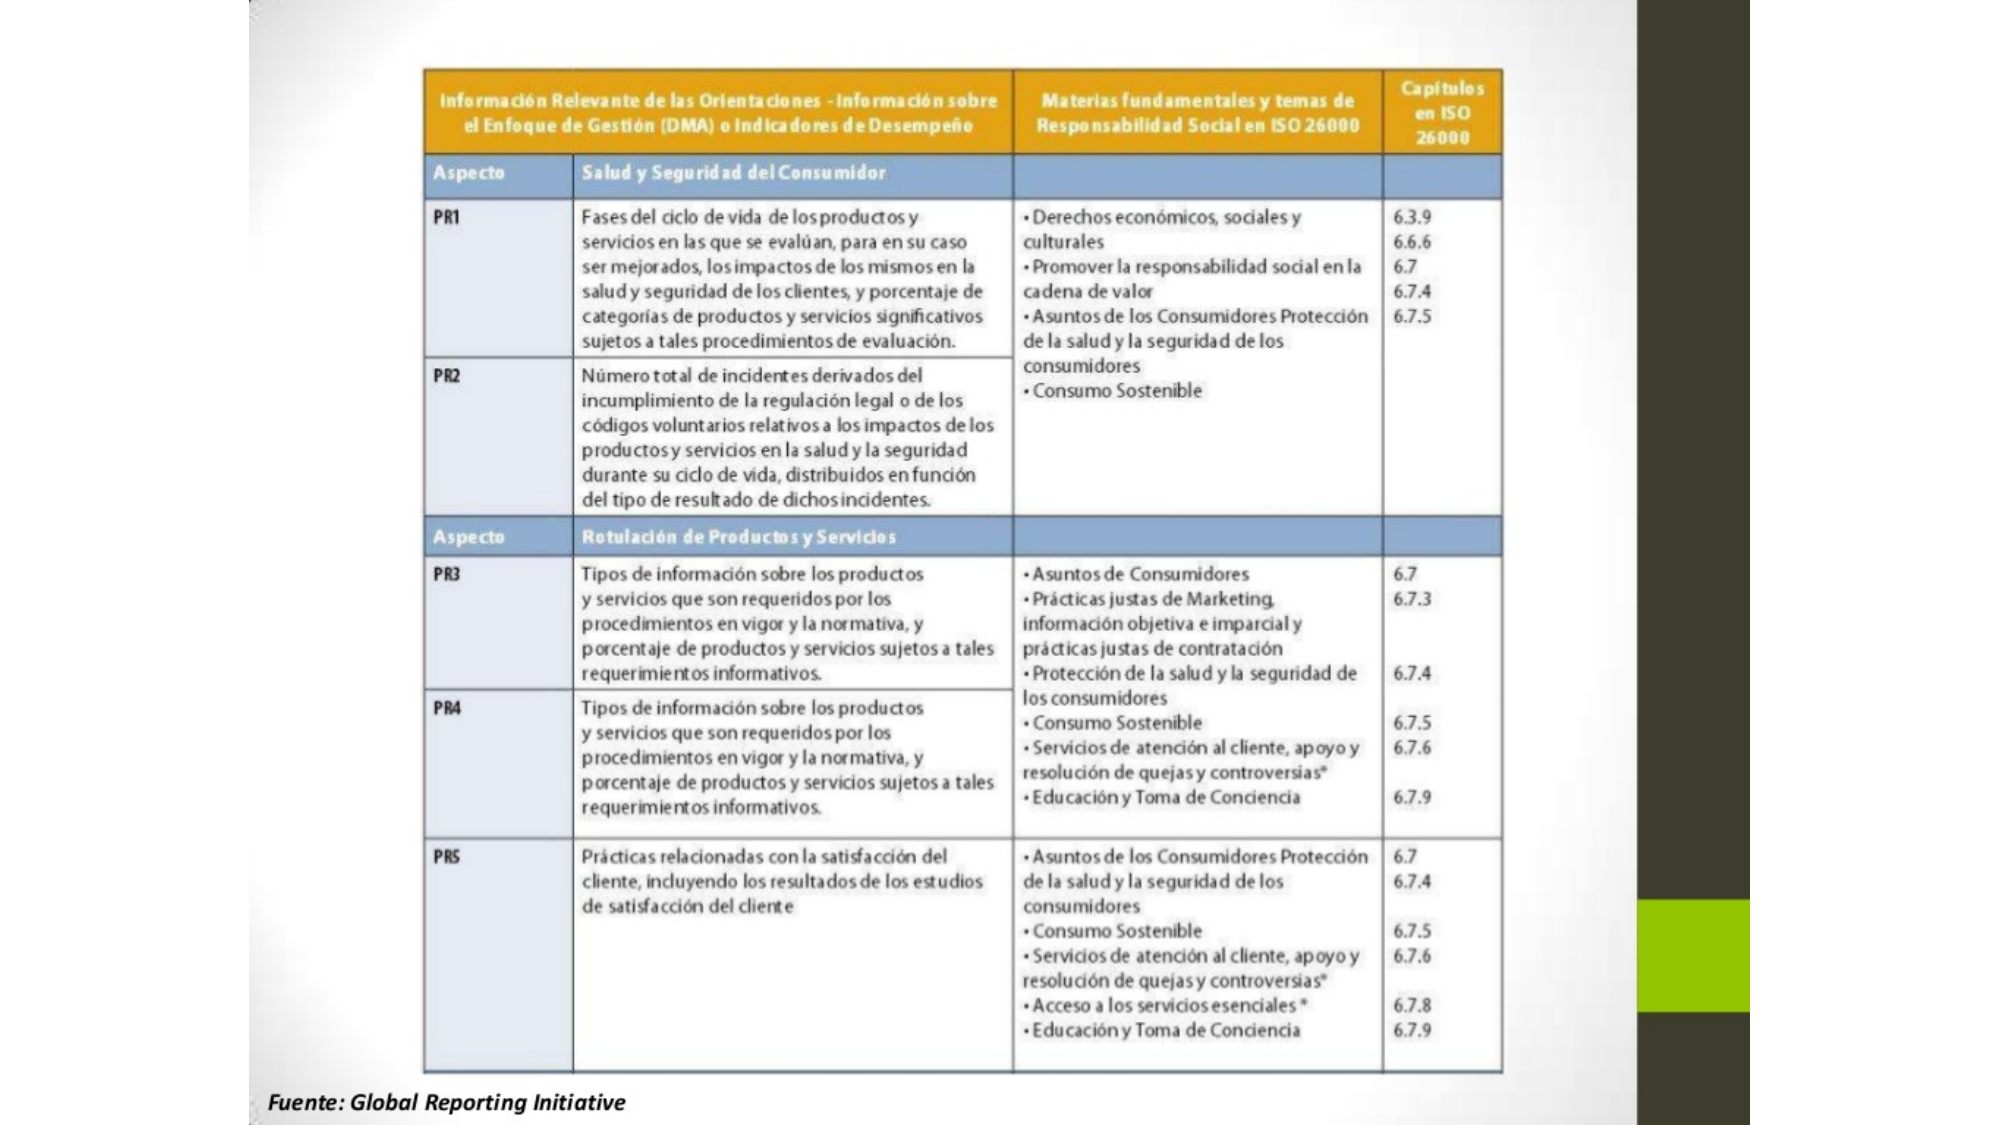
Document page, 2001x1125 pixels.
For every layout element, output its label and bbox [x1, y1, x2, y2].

picture [249, 0, 1750, 1125]
